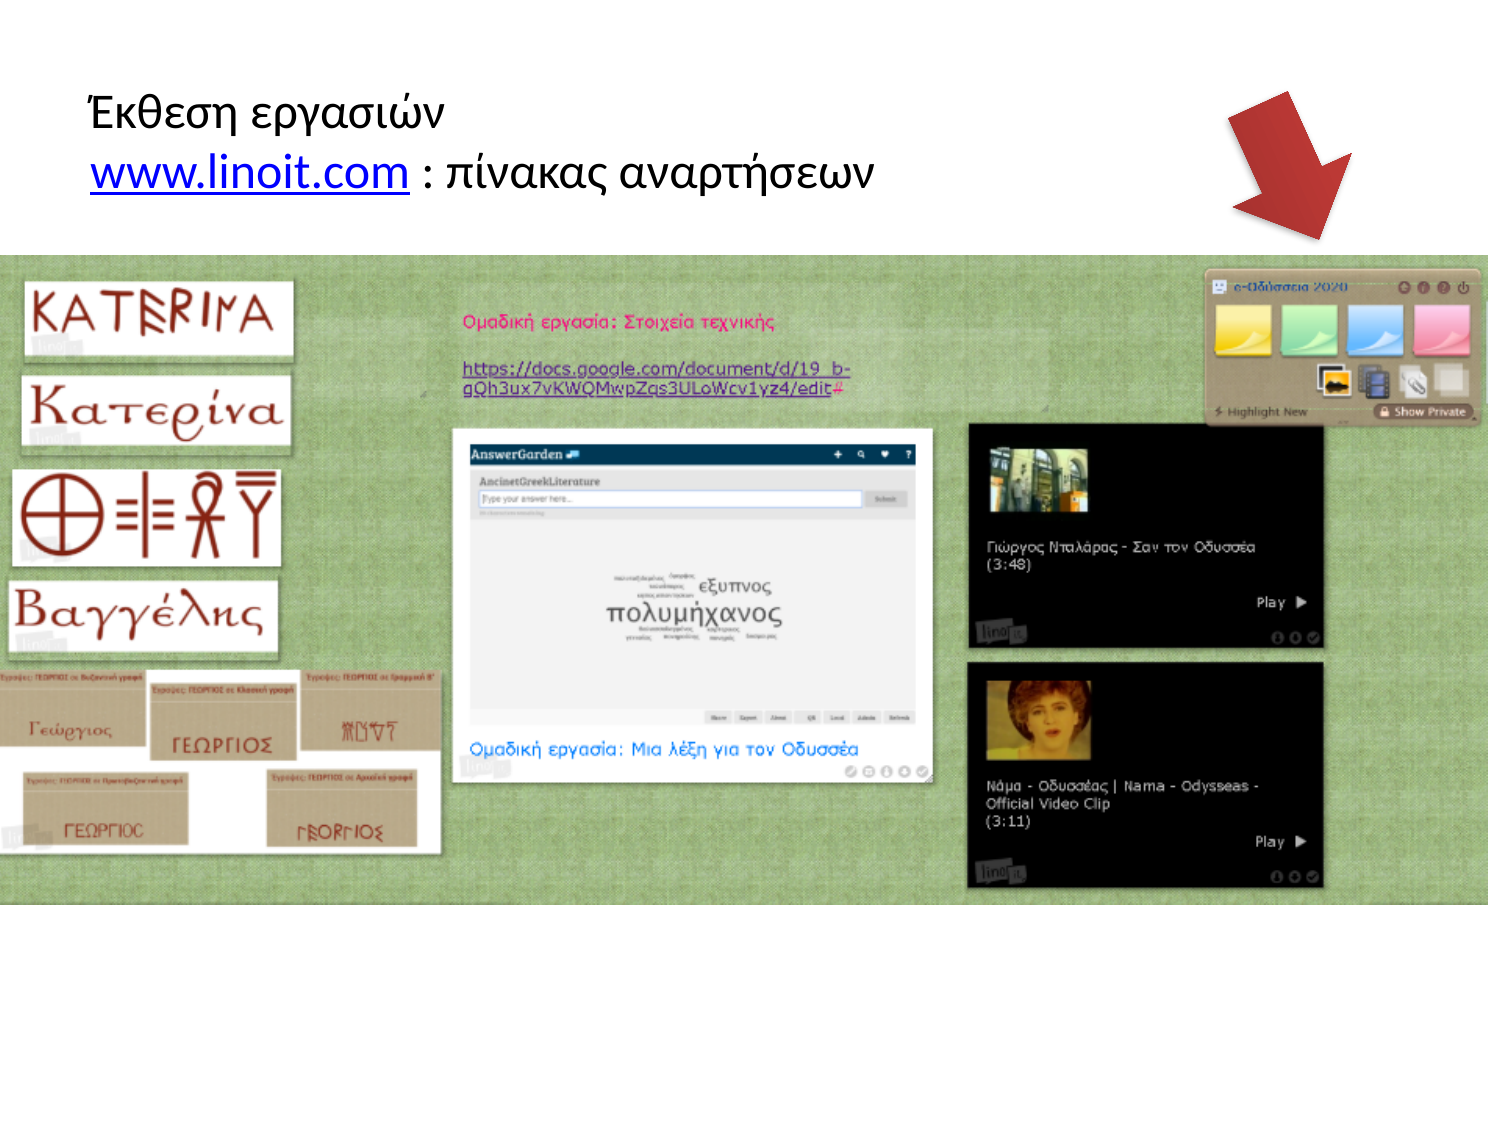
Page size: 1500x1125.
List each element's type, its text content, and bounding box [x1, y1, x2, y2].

text_box [1228, 91, 1352, 240]
title Έκθεση εργασιών www.linoit.com : πίνακας αναρτήσεων [75, 45, 1425, 233]
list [0, 255, 1488, 905]
